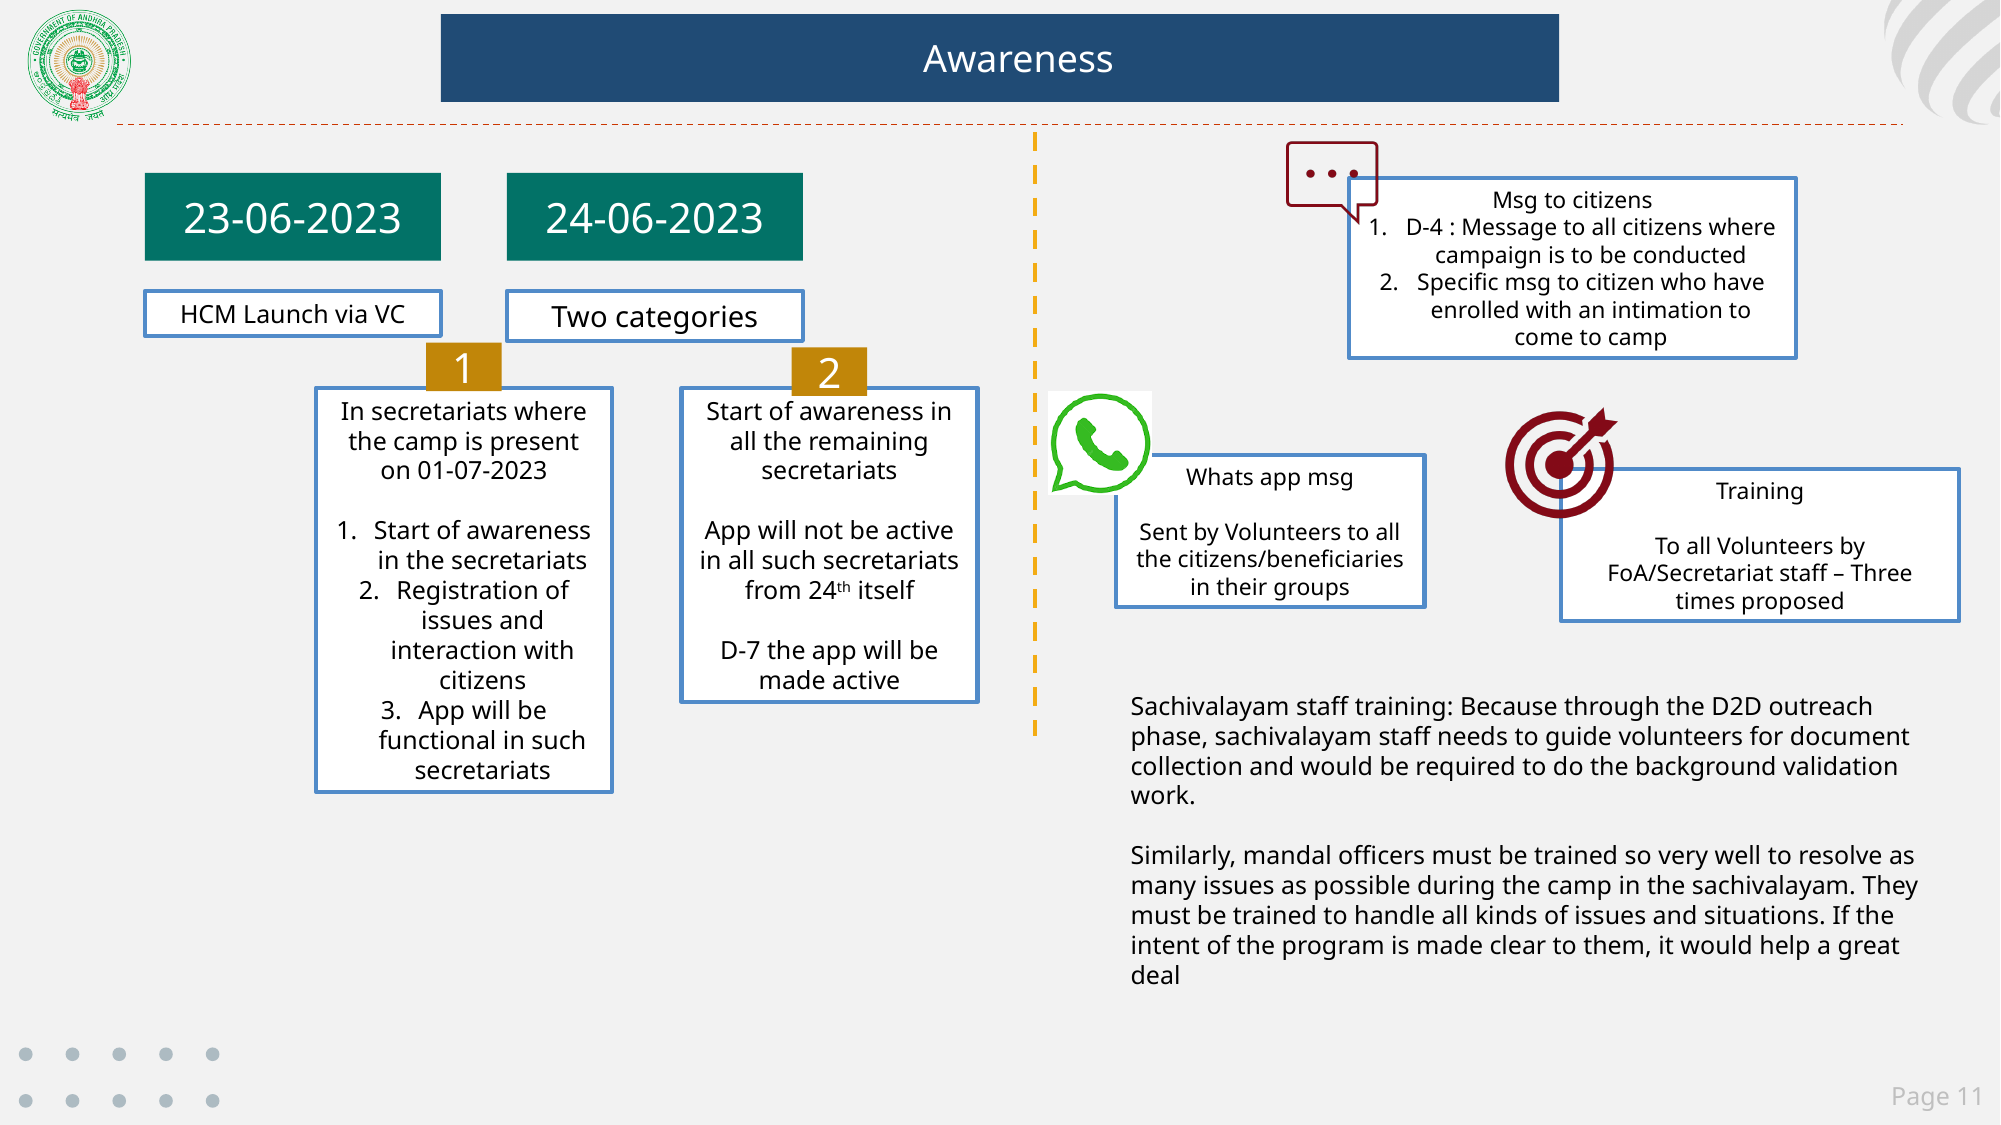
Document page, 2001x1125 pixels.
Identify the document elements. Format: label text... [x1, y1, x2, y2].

text_box Whats app msg Sent by Volunteers to all the citizens/beneficiaries in their groups [1114, 453, 1427, 609]
text_box HCM Launch via VC [143, 289, 443, 338]
text_box 2 [791, 347, 868, 396]
text_box Sachivalayam staff training: Because through the D2D outreach phase, sachivalayam staff needs to guide volunteers for document collection and would be required to do the background validation work. Similarly, mandal officers must be trained so very well to resolve as many issues as possible during the camp in the sachivalayam. They must be trained to handle all kinds of issues and situations. If the intent of the program is made clear to them, it would help a great deal [1115, 682, 1948, 998]
text_box Msg to citizens D-4 : Message to all citizens where campaign is to be conducted Specific msg to citizen who have enrolled with an intimation to come to camp [1347, 176, 1798, 360]
text_box 24-06-2023 [506, 172, 803, 261]
picture [1492, 395, 1630, 530]
text_box Training To all Volunteers by FoA/Secretariat staff – Three times proposed [1559, 467, 1961, 623]
picture [1048, 391, 1152, 496]
picture [1266, 118, 1397, 249]
list Awareness [440, 14, 1560, 102]
text_box Two categories [505, 289, 805, 343]
text_box 23-06-2023 [144, 172, 441, 261]
text_box 1 [426, 342, 502, 392]
text_box In secretariats where the camp is present on 01-07-2023 Start of awareness in the secretariats Registration of issues and interaction with citizens App will be functional in such secretariats [314, 386, 614, 794]
text_box Start of awareness in all the remaining secretariats App will not be active in all such secretariats from 24th itself D-7 the app will be made active [679, 386, 980, 704]
picture [24, 6, 134, 125]
